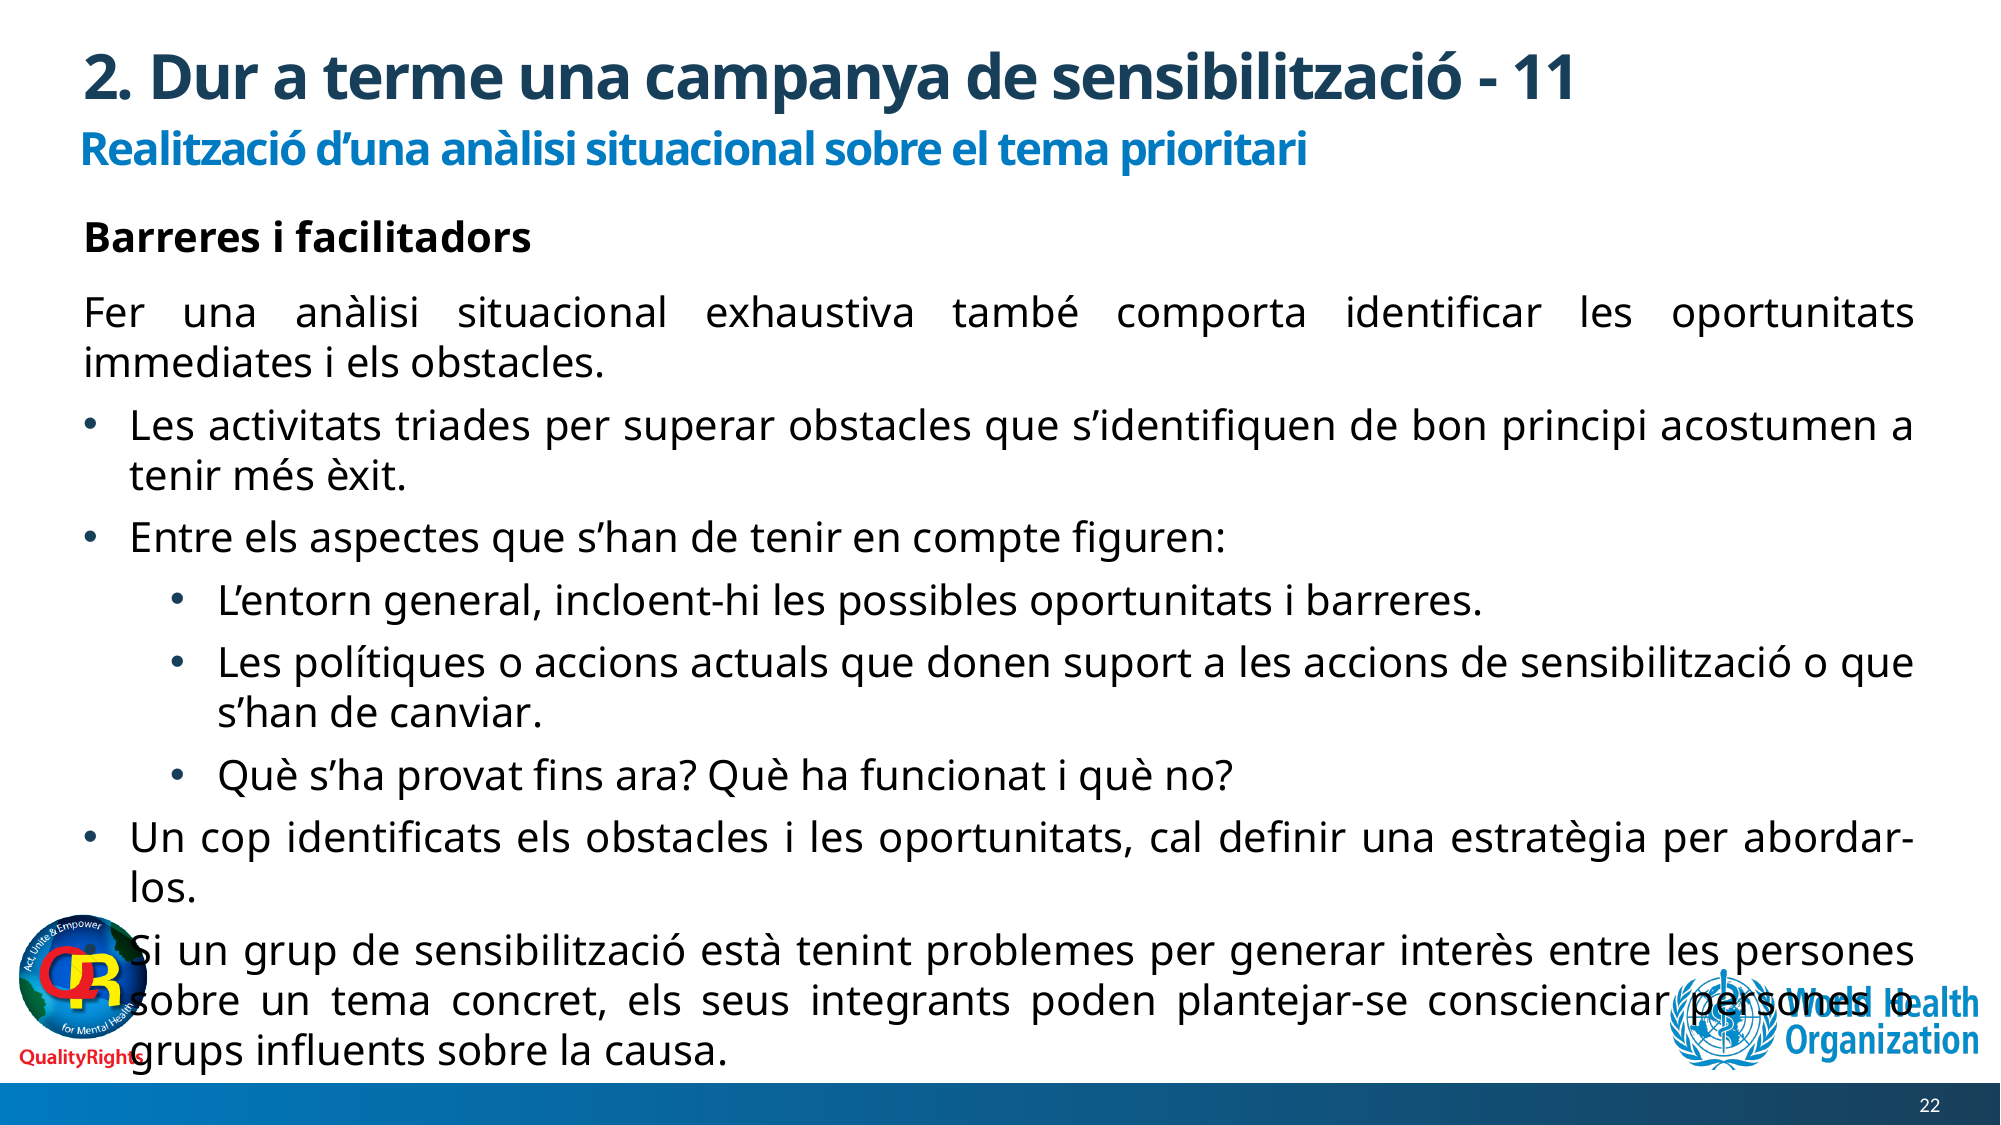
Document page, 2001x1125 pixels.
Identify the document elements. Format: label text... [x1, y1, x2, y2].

picture [1670, 987, 1680, 1011]
picture [1724, 988, 1734, 999]
list Realització d’una anàlisi situacional sobre el tema prioritari [79, 115, 1913, 175]
picture [1670, 1029, 1716, 1070]
picture [1725, 1040, 1747, 1054]
picture [1711, 1021, 1722, 1029]
picture [1730, 969, 1978, 1070]
picture [1700, 987, 1711, 994]
picture [1682, 987, 1769, 1060]
title 2. Dur a terme una campanya de sensibilització - 11 [83, 43, 1930, 110]
picture [1716, 1064, 1731, 1070]
picture [1725, 999, 1736, 1009]
list Barreres i facilitadors Fer una anàlisi situacional exhaustiva també comporta identificar les oportunitats immediates i els obstacles. Les activitats triades per superar obstacles que s’identifiquen de bon principi acostumen a tenir més èxit. Entre els aspectes que s’han de tenir en compte figuren: L’entorn general, incloent-hi les possibles oportunitats i barreres. Les polítiques o accions actuals que donen suport a les accions de sensibilització o que s’han de canviar. Què s’ha provat fins ara? Què ha funcionat i què no? Un cop identificats els obstacles i les oportunitats, cal definir una estratègia per abordar-los. Si un grup de sensibilització està tenint problemes per generar interès entre les persones sobre un tema concret, els seus integrants poden plantejar-se conscienciar persones o grups influents sobre la causa. [83, 203, 1917, 987]
picture [0, 897, 162, 1082]
picture [1858, 1000, 1867, 1014]
picture [1678, 1024, 1682, 1034]
